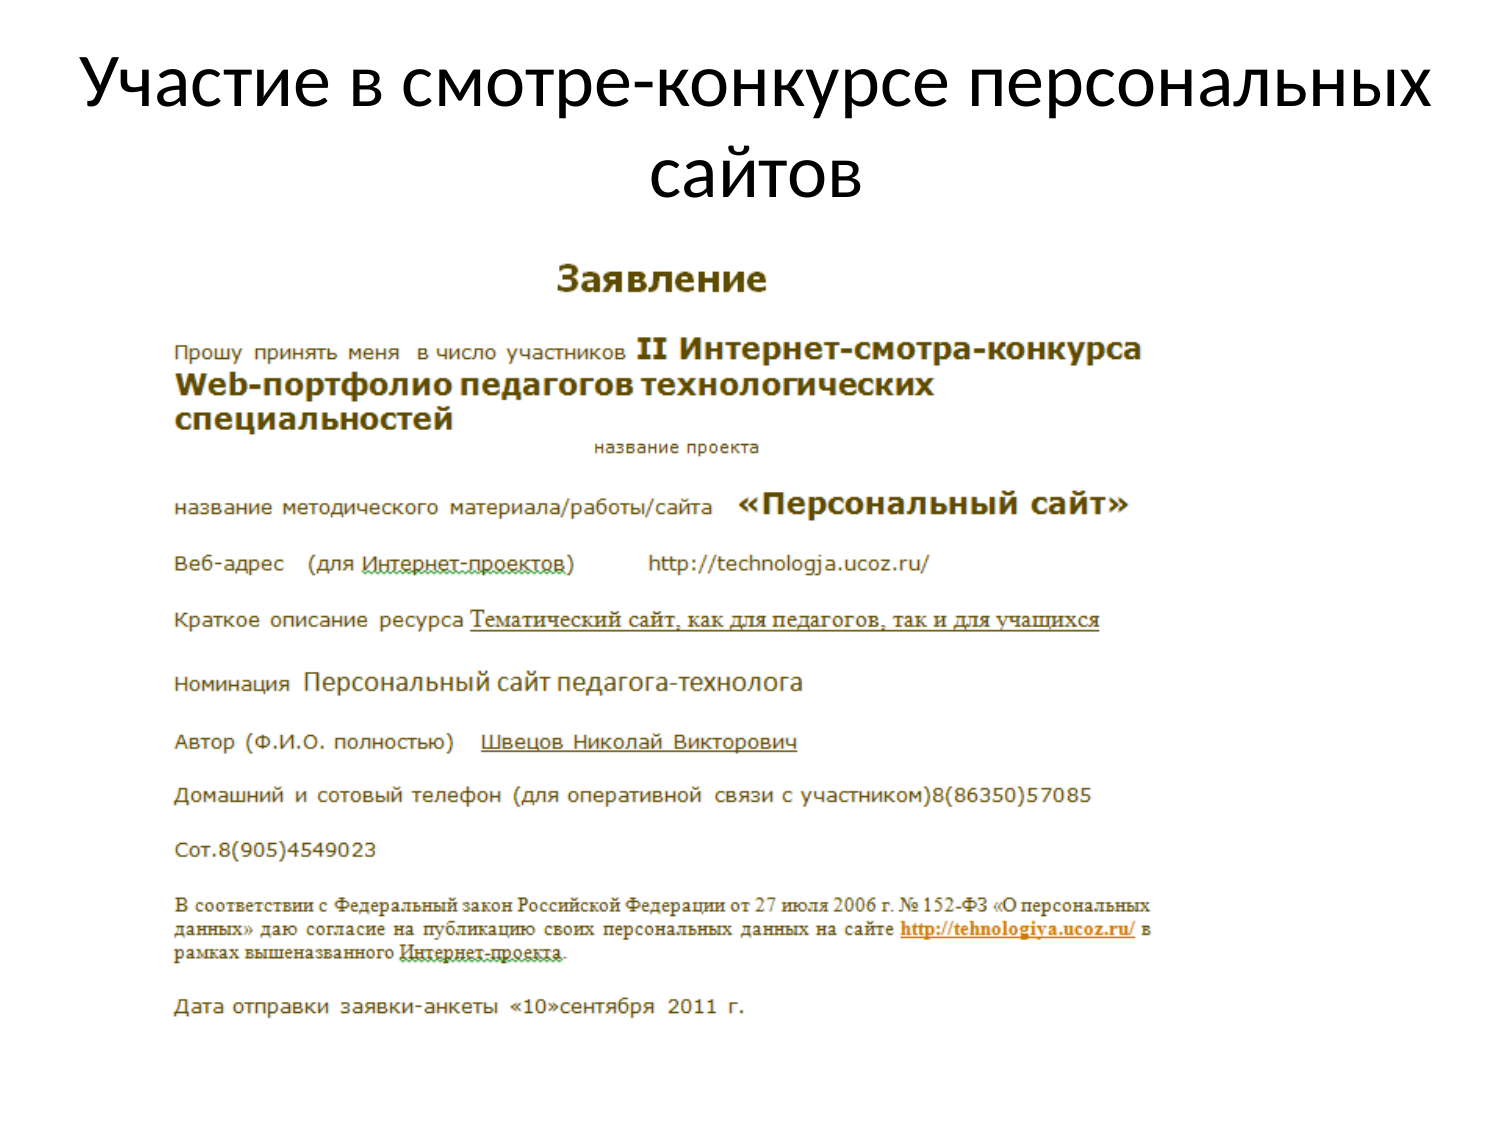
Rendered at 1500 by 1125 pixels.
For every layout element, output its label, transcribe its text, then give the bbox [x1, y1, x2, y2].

picture [123, 225, 1209, 1073]
title Участие в смотре-конкурсе персональных сайтов [64, 22, 1449, 221]
